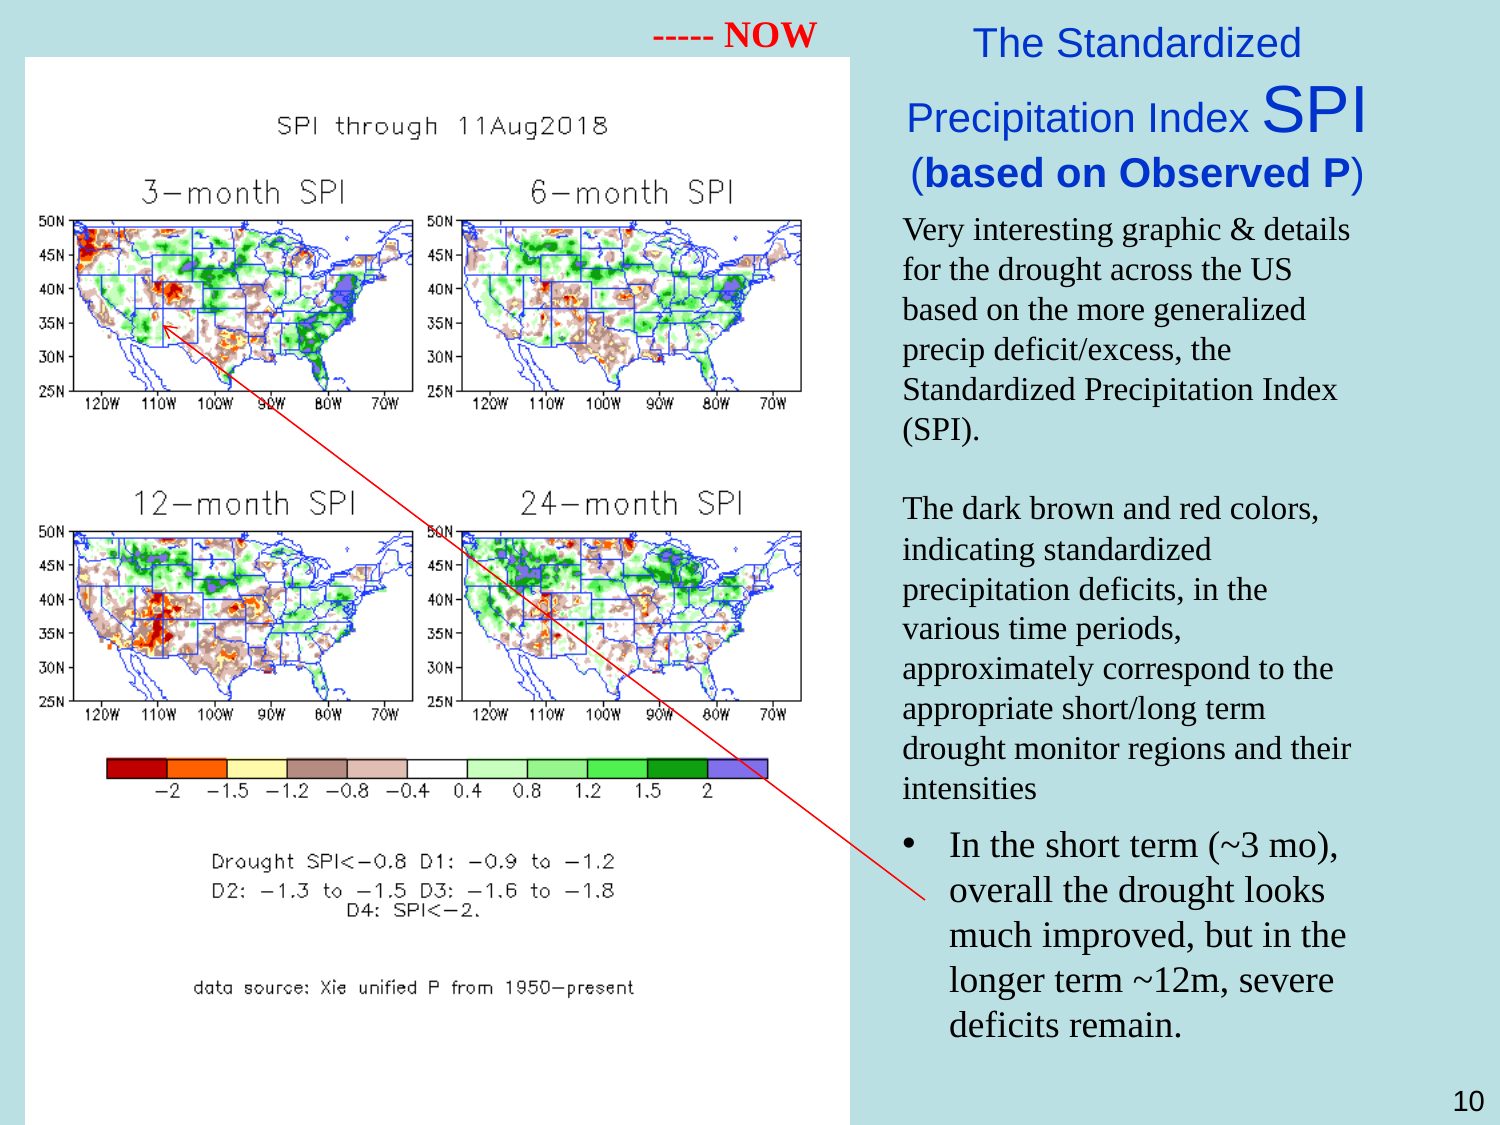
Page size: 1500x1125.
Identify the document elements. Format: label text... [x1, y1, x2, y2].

title The Standardized Precipitation Index SPI (based on Observed P) [875, 0, 1400, 212]
slide_number 10 [1437, 1074, 1500, 1125]
picture [25, 57, 851, 1125]
text_box In the short term (~3 mo), overall the drought looks much improved, but in the longer term ~12m, severe deficits remain. [887, 814, 1388, 1053]
text_box ----- NOW [637, 3, 885, 63]
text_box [162, 324, 926, 901]
text_box Very interesting graphic & details for the drought across the US based on the more generalized precip deficit/excess, the Standardized Precipitation Index (SPI). The dark brown and red colors, indicating standardized precipitation deficits, in the various time periods, approximately correspond to the appropriate short/long term drought monitor regions and their intensities [887, 199, 1388, 814]
